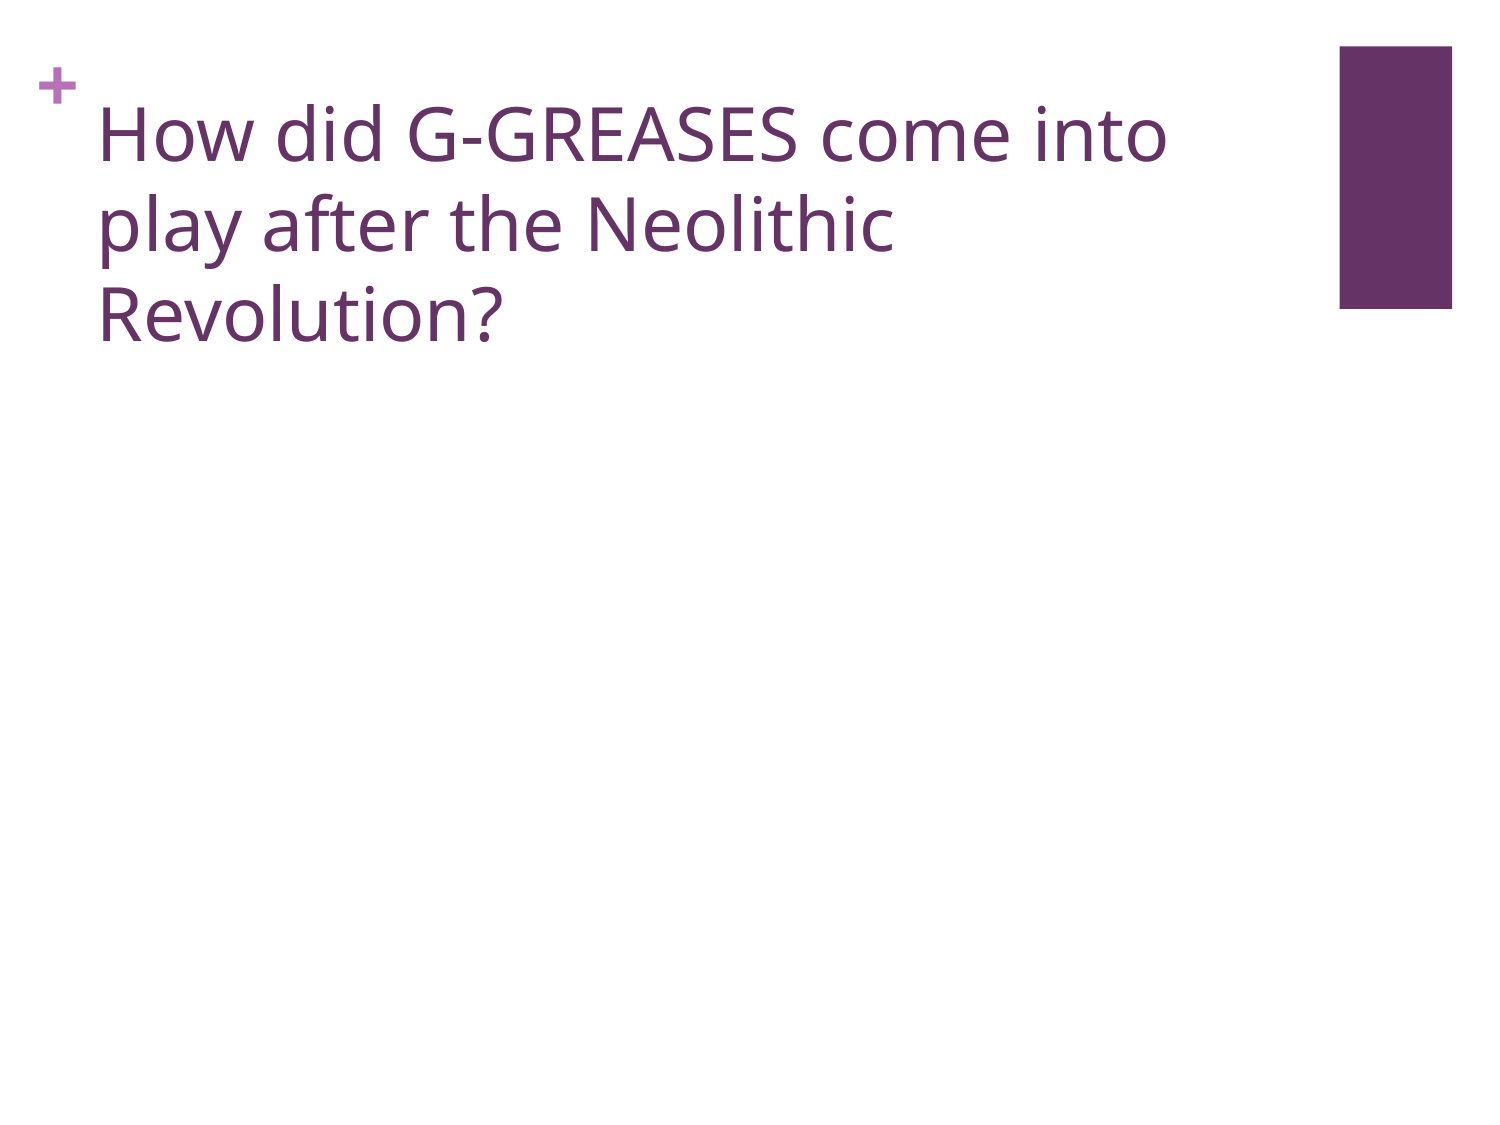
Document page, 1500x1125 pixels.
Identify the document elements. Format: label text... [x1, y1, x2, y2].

title How did G-GREASES come into play after the Neolithic Revolution? [81, 79, 1322, 448]
